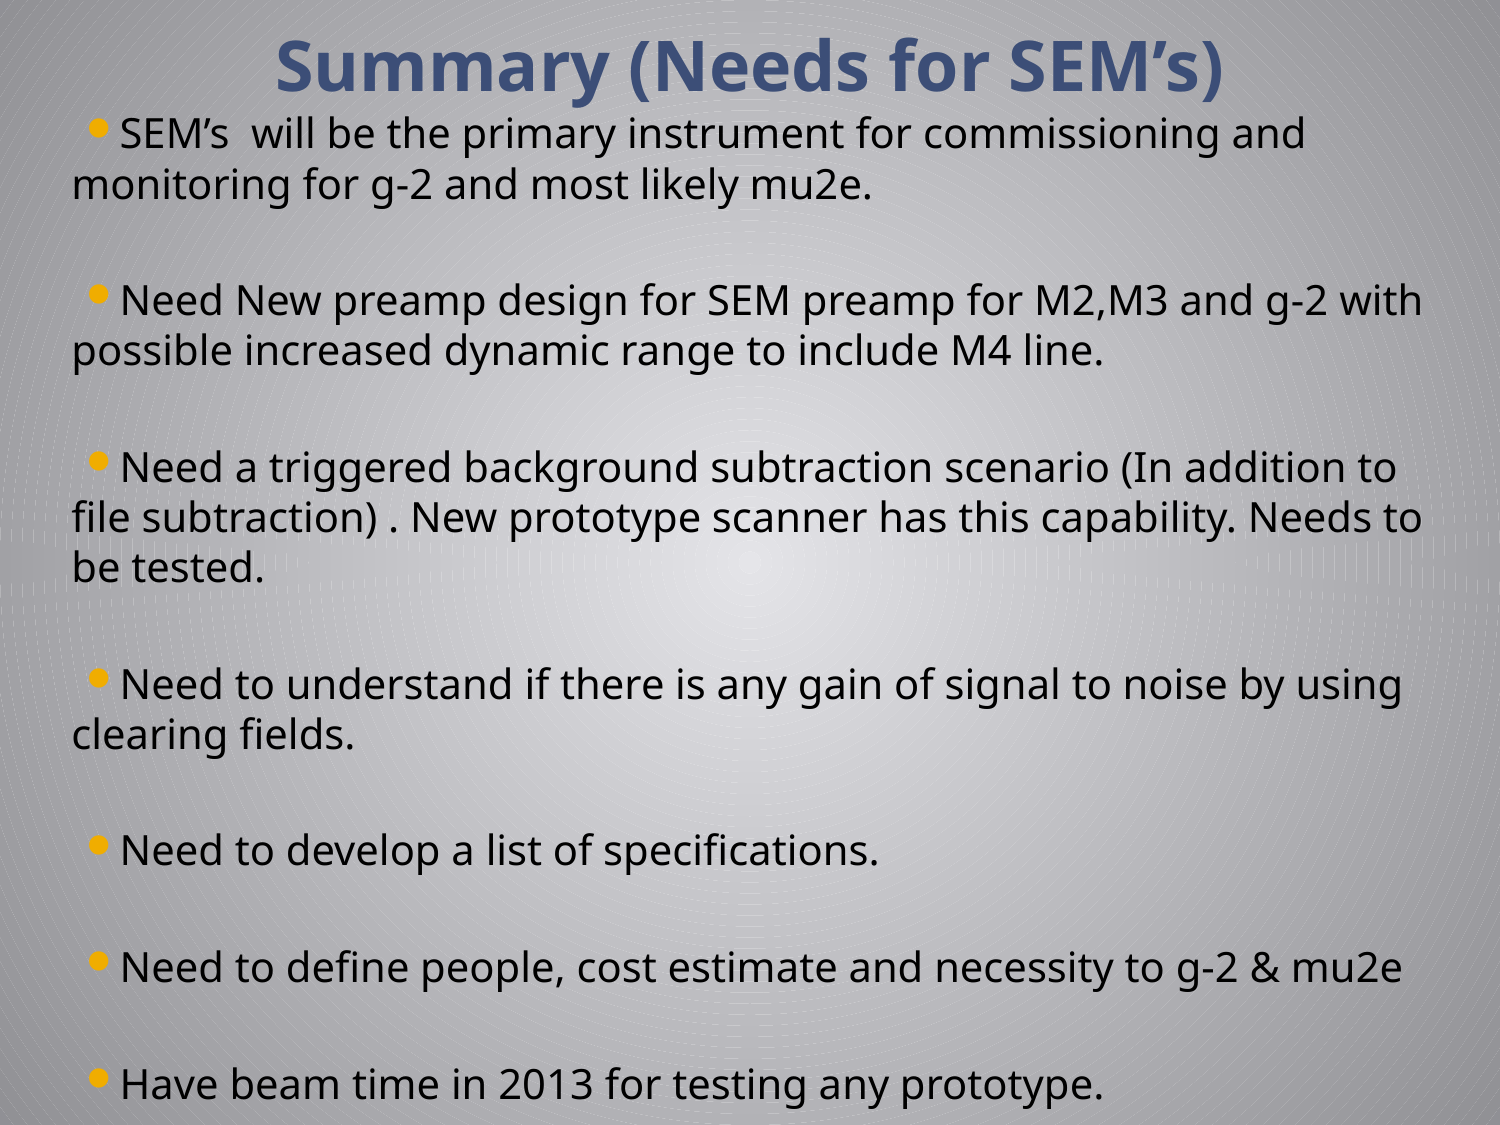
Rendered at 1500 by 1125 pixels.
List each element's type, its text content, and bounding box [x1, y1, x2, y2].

title Summary (Needs for SEM’s) [75, 12, 1425, 99]
text_box SEM’s will be the primary instrument for commissioning and monitoring for g-2 and most likely mu2e. Need New preamp design for SEM preamp for M2,M3 and g-2 with possible increased dynamic range to include M4 line. Need a triggered background subtraction scenario (In addition to file subtraction) . New prototype scanner has this capability. Needs to be tested. Need to understand if there is any gain of signal to noise by using clearing fields. Need to develop a list of specifications. Need to define people, cost estimate and necessity to g-2 & mu2e Have beam time in 2013 for testing any prototype. [21, 99, 1449, 1125]
